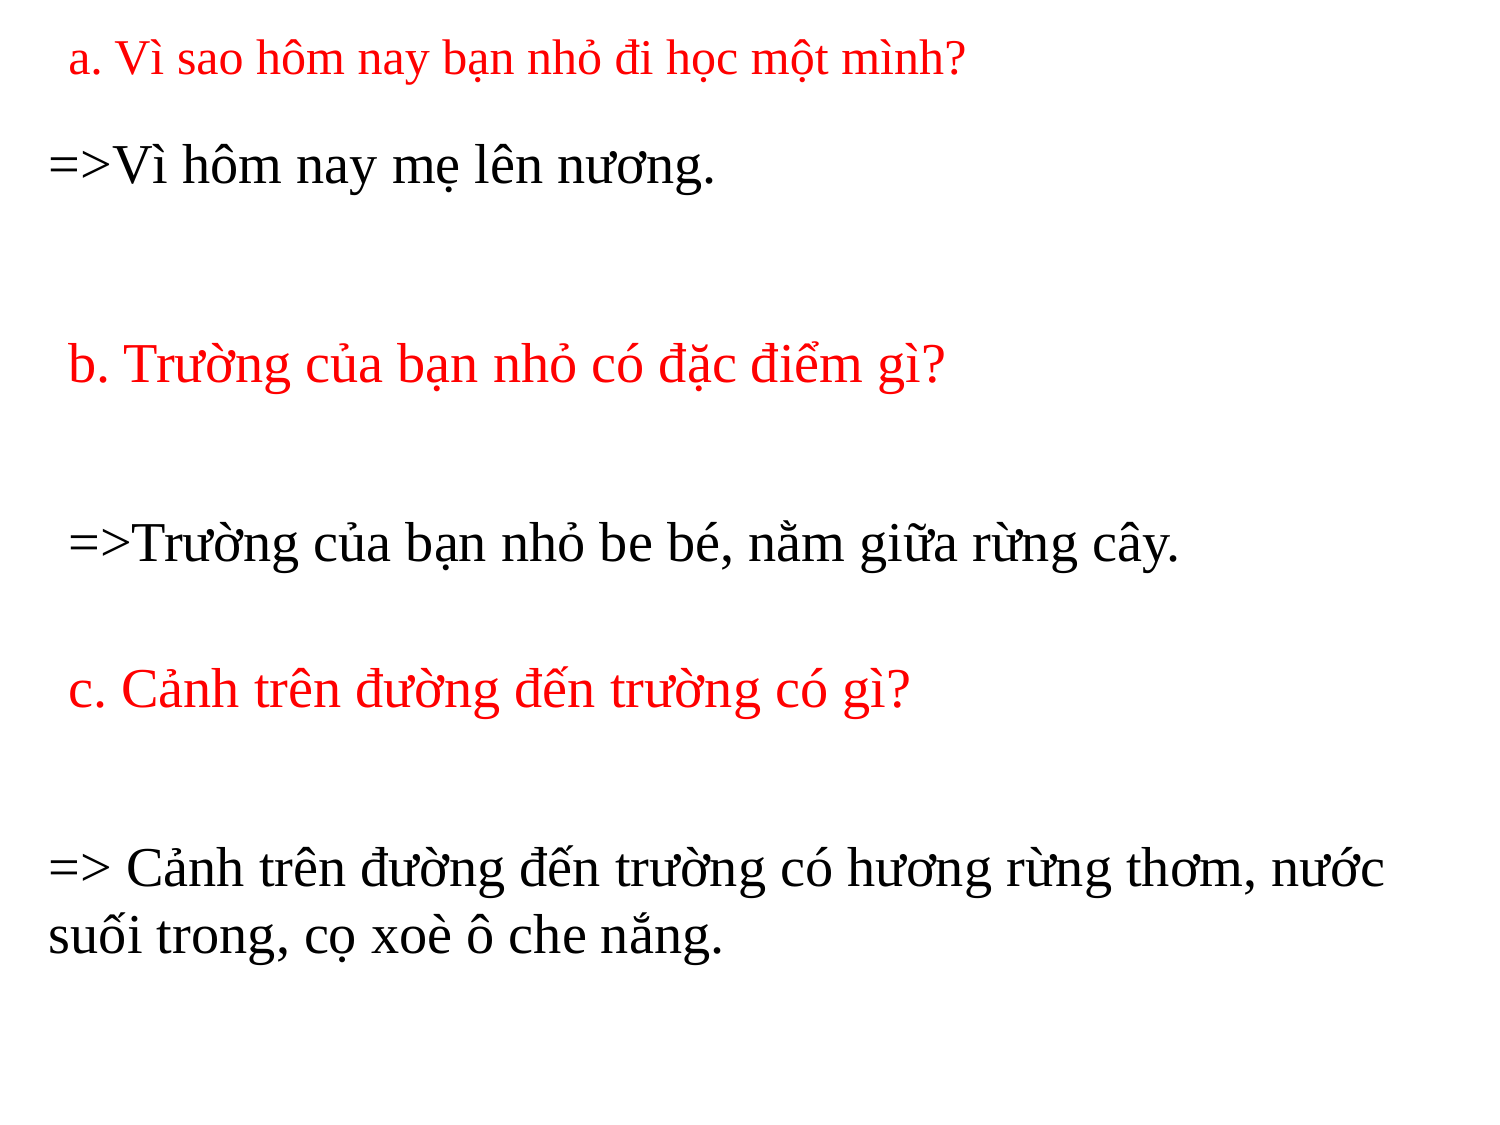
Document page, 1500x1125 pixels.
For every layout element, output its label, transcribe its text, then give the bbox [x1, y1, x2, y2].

text_box =>Vì hôm nay mẹ lên nương. [34, 119, 1490, 203]
text_box => Cảnh trên đường đến trường có hương rừng thơm, nước suối trong, cọ xoè ô che nắng. [34, 822, 1452, 973]
text_box b. Trường của bạn nhỏ có đặc điểm gì? [53, 318, 1396, 401]
text_box a. Vì sao hôm nay bạn nhỏ đi học một mình? [53, 16, 1326, 92]
text_box c. Cảnh trên đường đến trường có gì? [53, 643, 1286, 726]
text_box =>Trường của bạn nhỏ be bé, nằm giữa rừng cây. [53, 497, 1415, 581]
